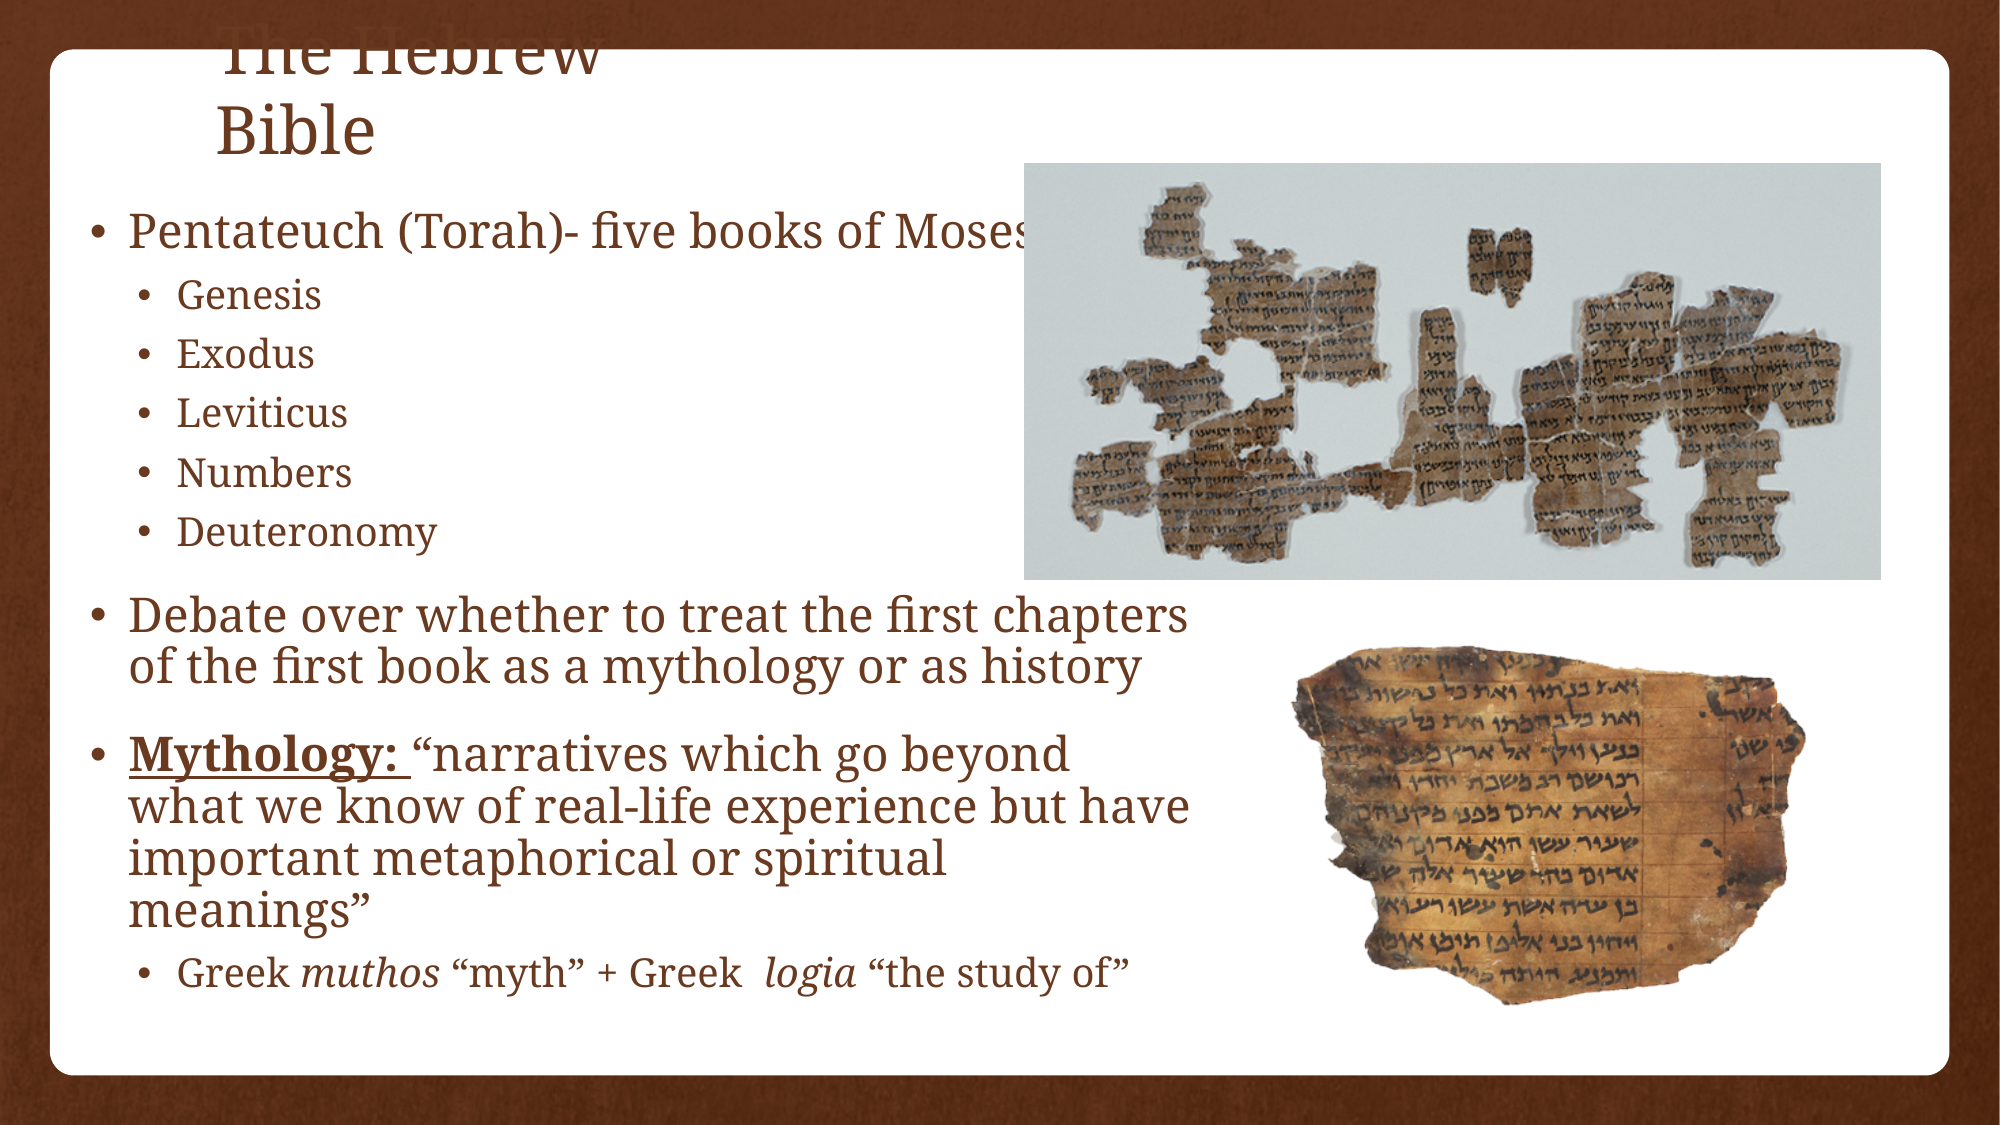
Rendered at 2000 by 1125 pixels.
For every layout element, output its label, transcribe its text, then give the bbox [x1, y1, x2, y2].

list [1202, 636, 1891, 1016]
picture [1024, 163, 1881, 580]
list Pentateuch (Torah)- five books of Moses Genesis Exodus Leviticus Numbers Deuteronomy Debate over whether to treat the first chapters of the first book as a mythology or as history Mythology: “narratives which go beyond what we know of real-life experience but have important metaphorical or spiritual meanings” Greek muthos “myth” + Greek logia “the study of” [74, 200, 1213, 1063]
title The Hebrew Bible [199, 75, 750, 175]
